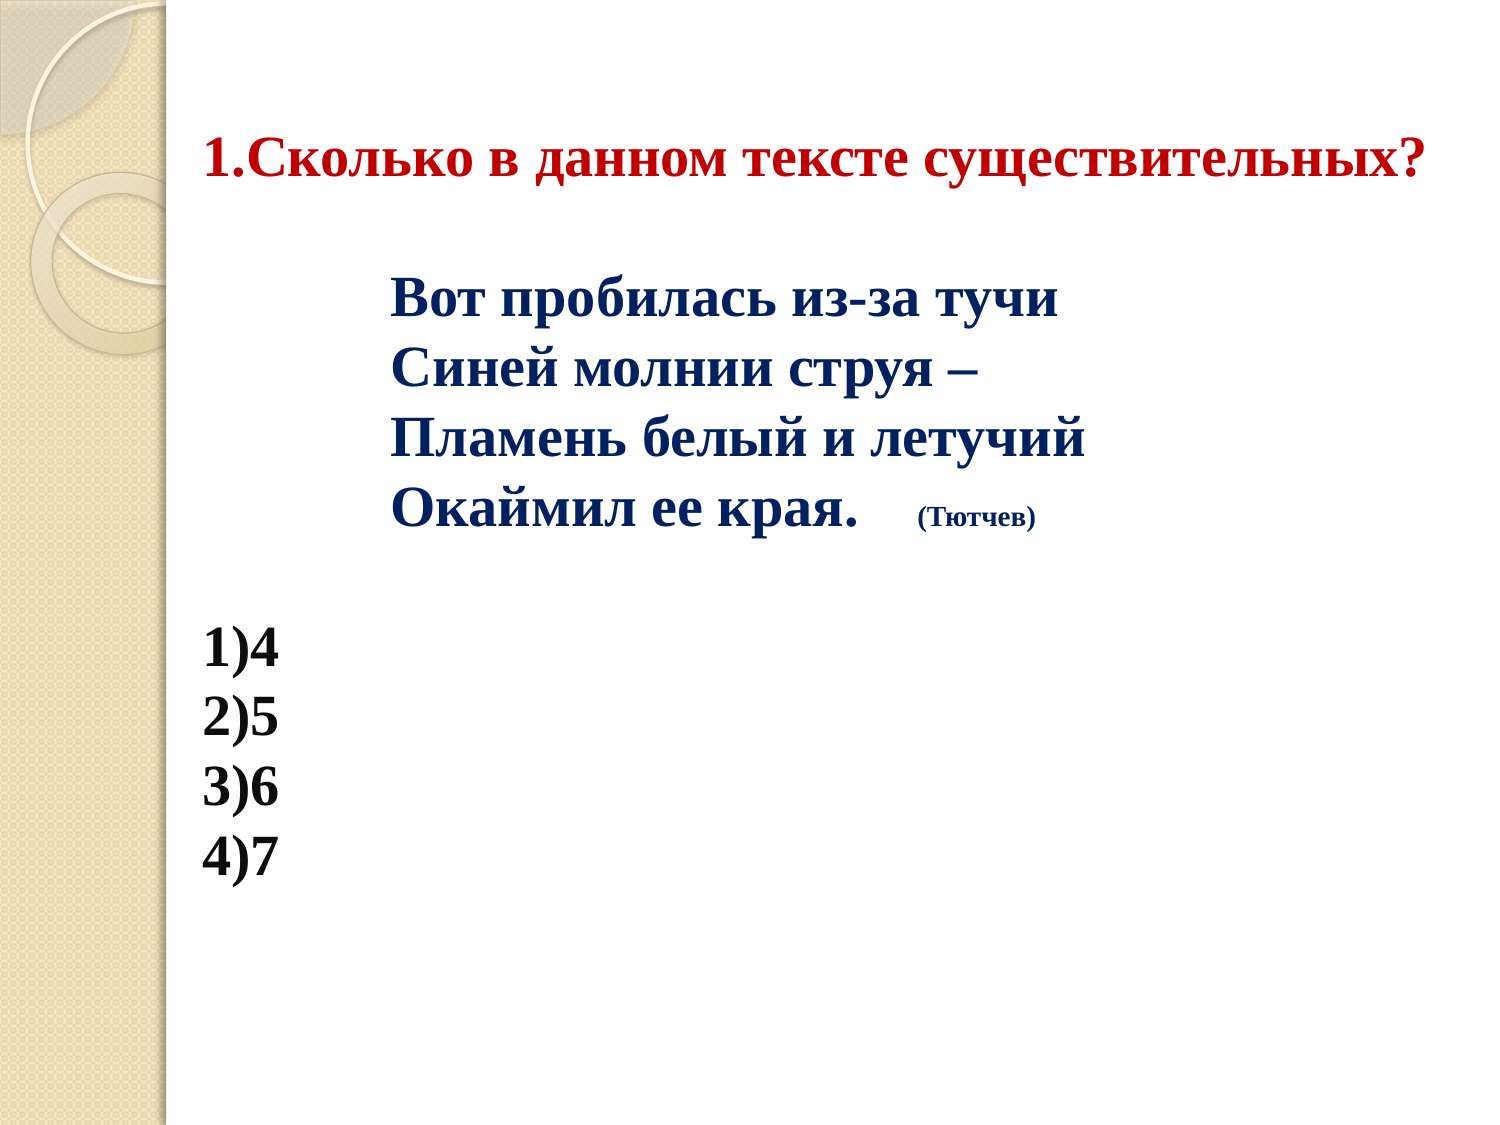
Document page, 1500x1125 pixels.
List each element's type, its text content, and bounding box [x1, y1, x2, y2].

title 1.Сколько в данном тексте существительных? Вот пробилась из-за тучи Синей молнии струя – Пламень белый и летучий Окаймил ее края. (Тютчев) 1)4 2)5 3)6 4)7 [187, 45, 1466, 961]
